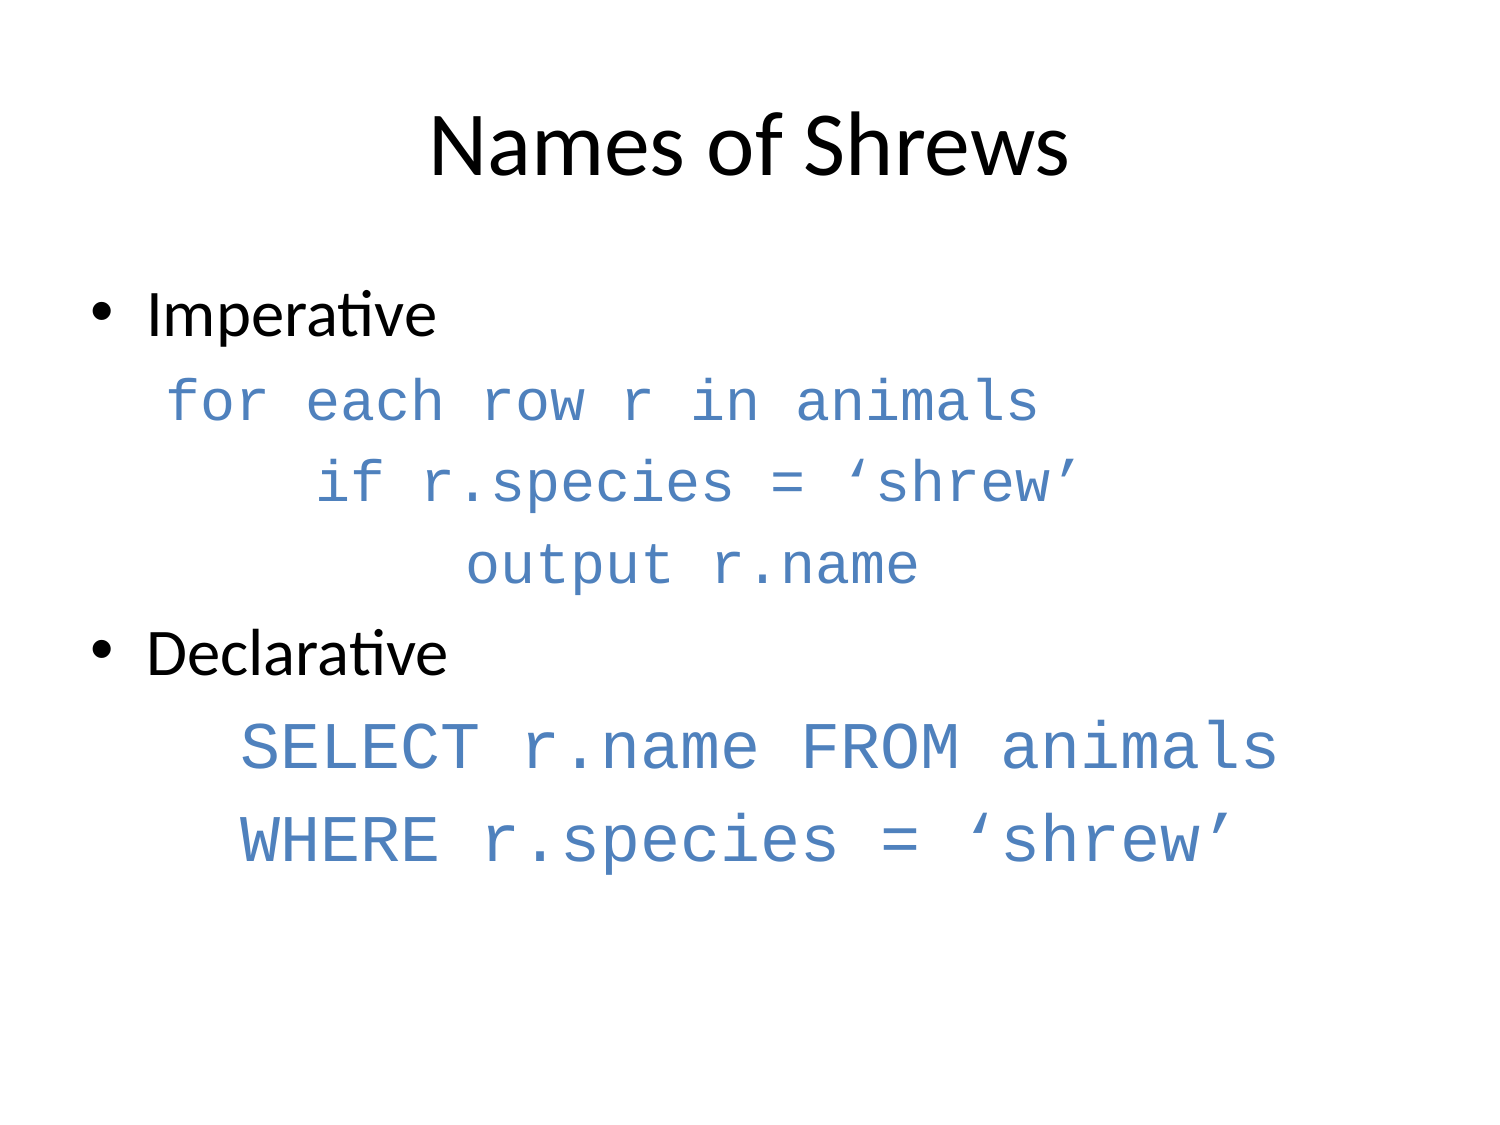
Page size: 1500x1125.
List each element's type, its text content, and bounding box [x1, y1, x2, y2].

list Imperative for each row r in animals if r.species = ‘shrew’ output r.name Declarative SELECT r.name FROM animals WHERE r.species = ‘shrew’ [75, 262, 1425, 1005]
title Names of Shrews [75, 45, 1425, 233]
